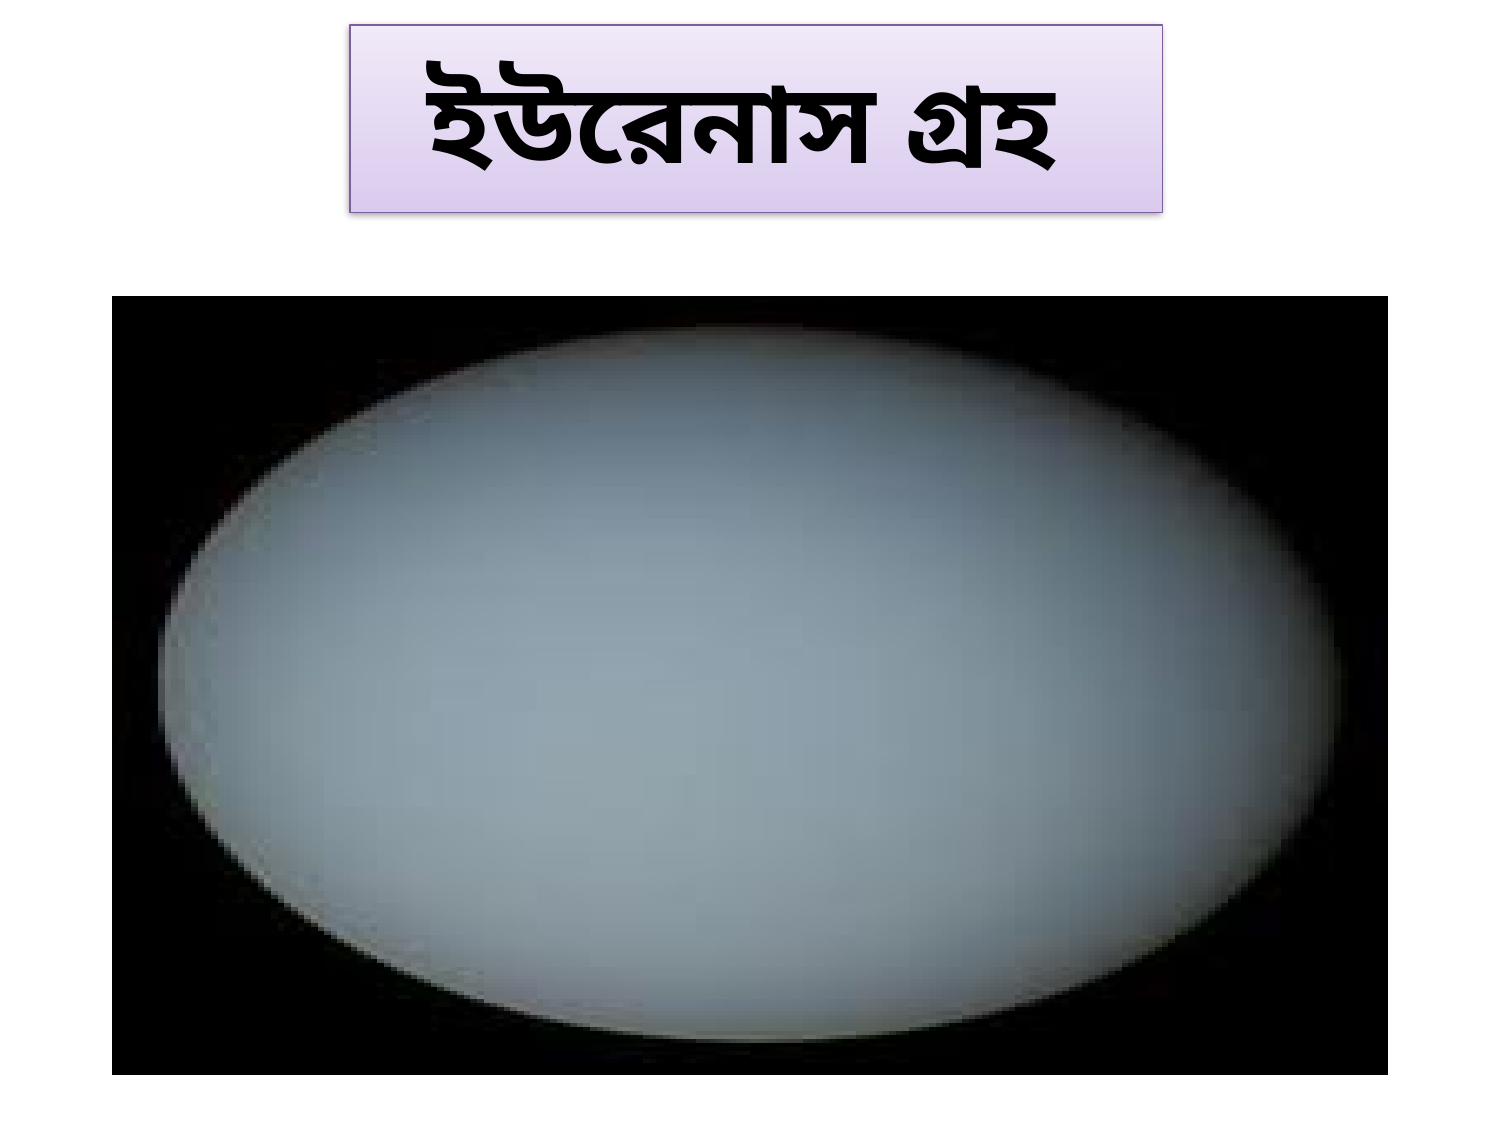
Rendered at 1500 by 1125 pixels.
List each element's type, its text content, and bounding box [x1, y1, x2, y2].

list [112, 296, 1388, 1076]
title ইউরেনাস গ্রহ [349, 24, 1163, 213]
